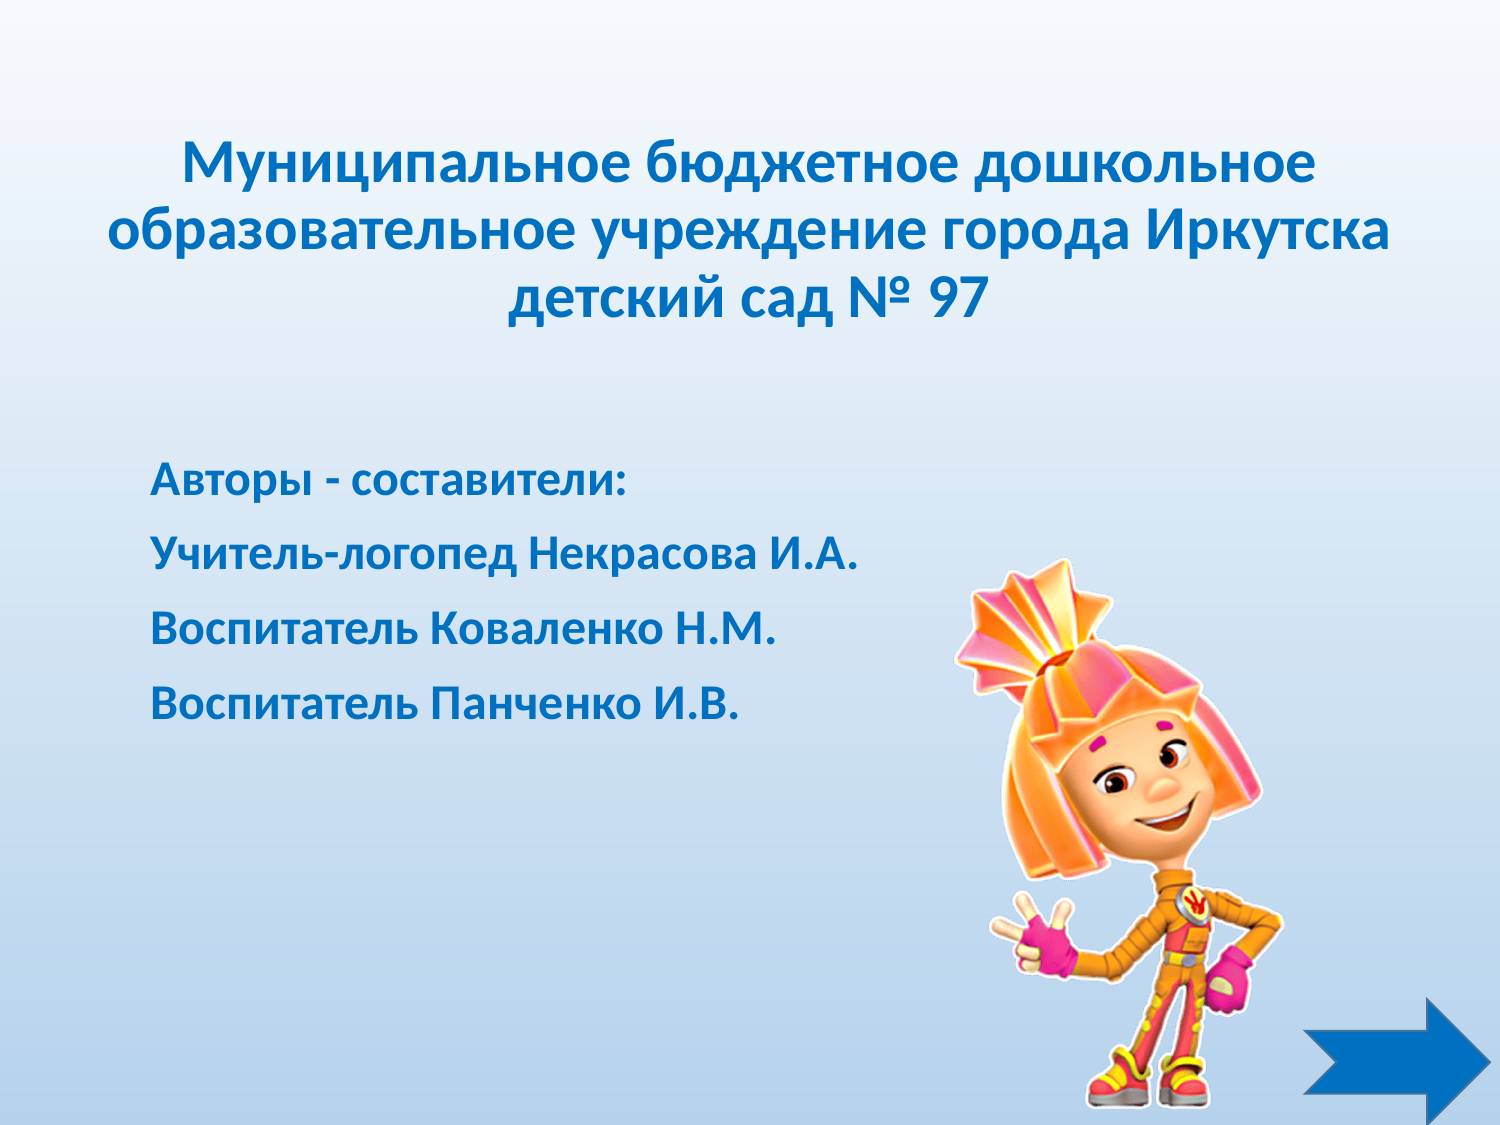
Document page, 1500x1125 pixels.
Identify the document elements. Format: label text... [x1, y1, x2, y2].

subtitle Авторы - составители: Учитель-логопед Некрасова И.А. Воспитатель Коваленко Н.М. Воспитатель Панченко И.В. [135, 444, 910, 799]
picture [938, 541, 1306, 1125]
title Муниципальное бюджетное дошкольное образовательное учреждение города Иркутска детский сад № 97 [76, 66, 1424, 421]
text_box [1306, 997, 1492, 1125]
